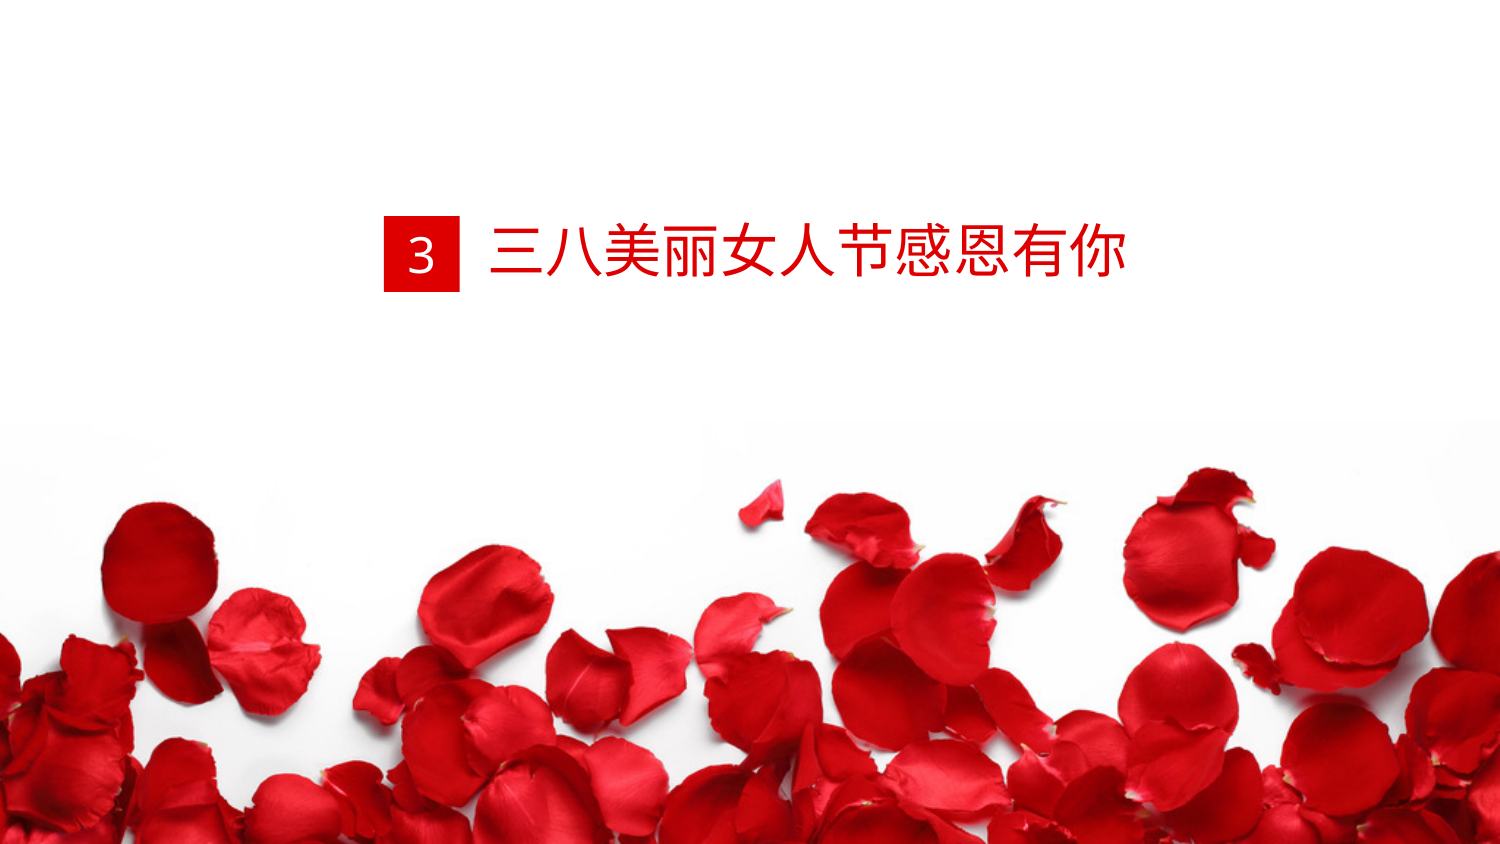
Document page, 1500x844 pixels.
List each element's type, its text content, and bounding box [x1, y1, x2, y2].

text_box 三八美丽女人节感恩有你 [451, 209, 1164, 291]
picture [0, 421, 1500, 844]
text_box 3 [383, 216, 460, 292]
